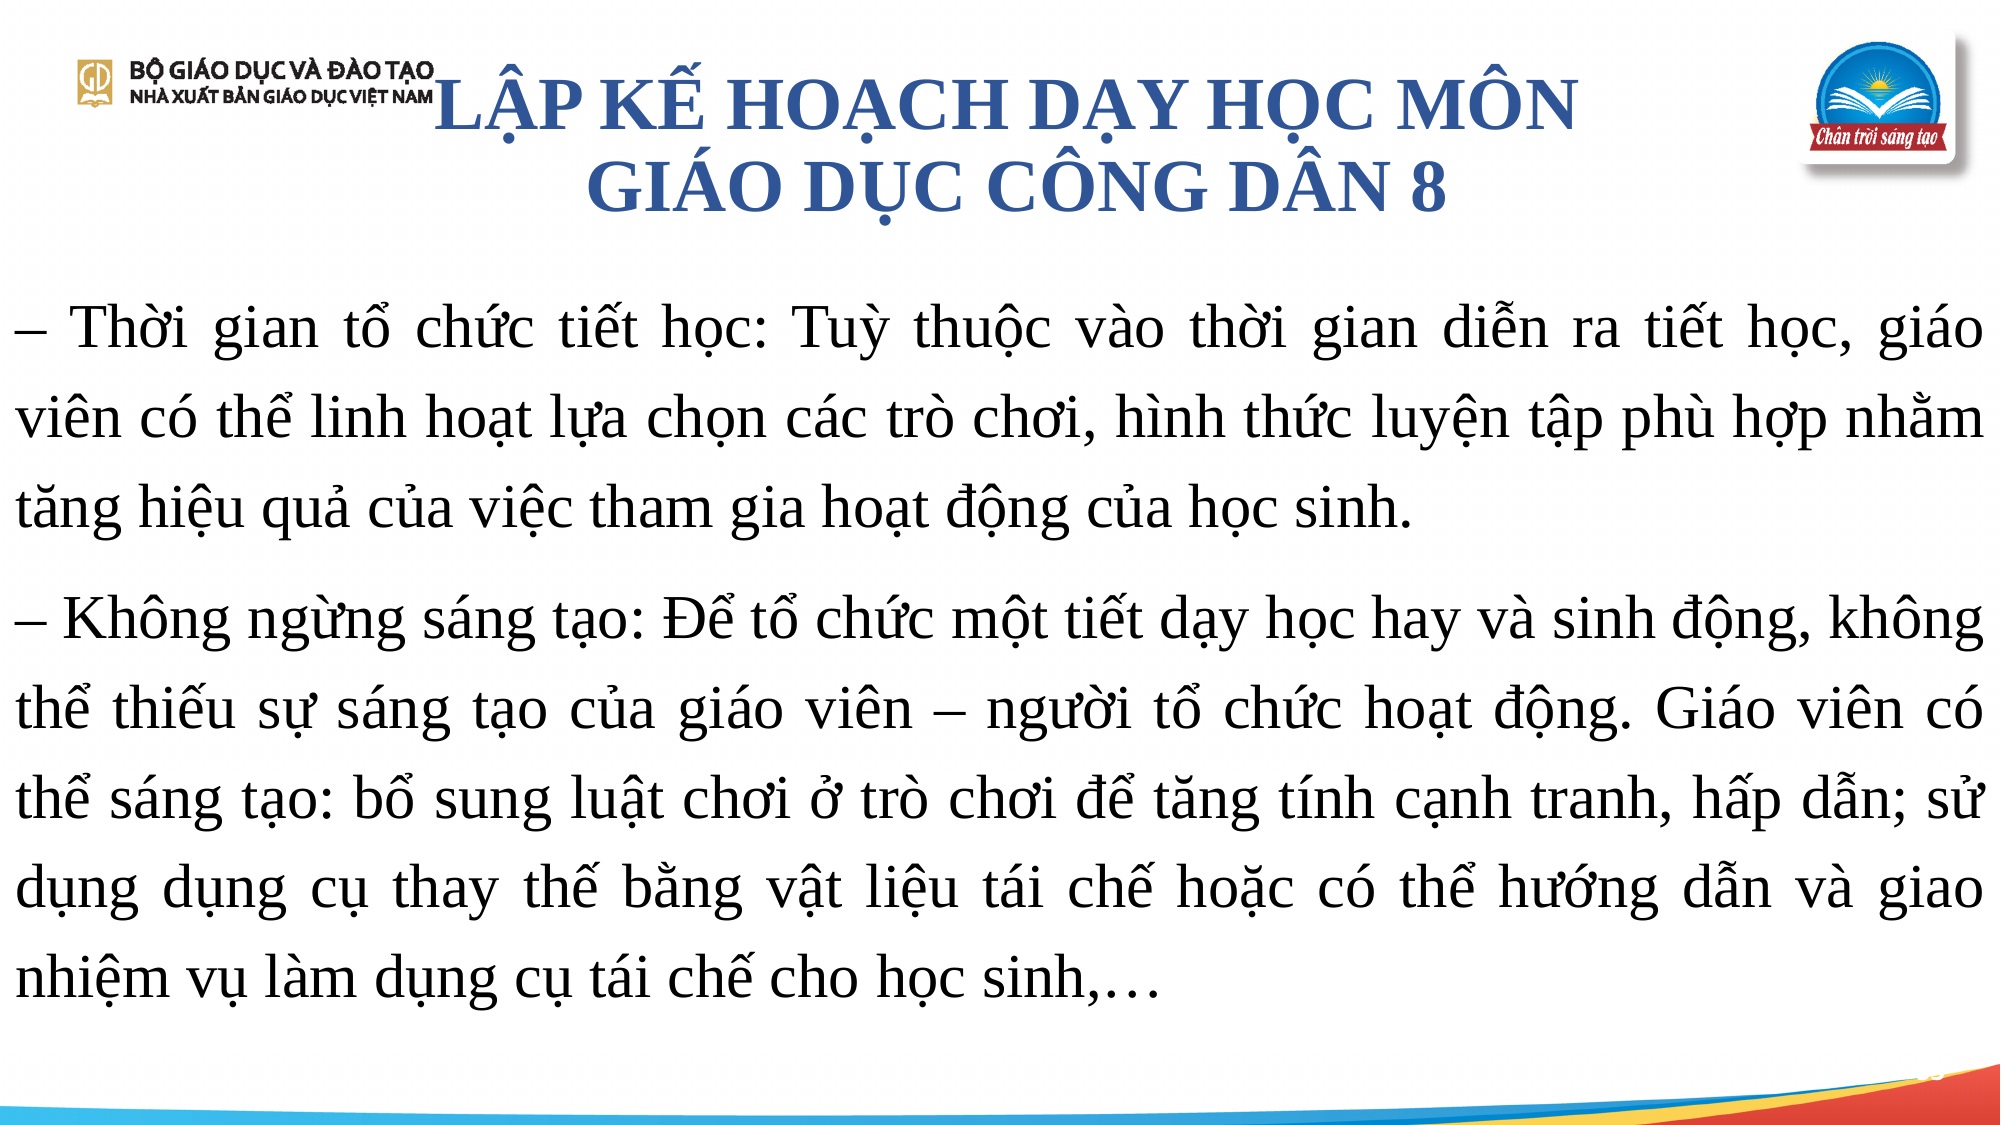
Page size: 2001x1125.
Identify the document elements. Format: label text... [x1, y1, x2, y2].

picture [0, 1075, 1654, 1125]
picture [1434, 1075, 2000, 1125]
text_box LẬP KẾ HOẠCH DẠY HỌC MÔN GIÁO DỤC CÔNG DÂN 8 [16, 78, 2000, 215]
slide_number 53 [1468, 1075, 1960, 1103]
picture [0, 0, 2000, 262]
text_box – Thời gian tổ chức tiết học: Tuỳ thuộc vào thời gian diễn ra tiết học, giáo viên có thể linh hoạt lựa chọn các trò chơi, hình thức luyện tập phù hợp nhằm tăng hiệu quả của việc tham gia hoạt động của học sinh. – Không ngừng sáng tạo: Để tổ chức một tiết dạy học hay và sinh động, không thể thiếu sự sáng tạo của giáo viên – người tổ chức hoạt động. Giáo viên có thể sáng tạo: bổ sung luật chơi ở trò chơi để tăng tính cạnh tranh, hấp dẫn; sử dụng dụng cụ thay thế bằng vật liệu tái chế hoặc có thể hướng dẫn và giao nhiệm vụ làm dụng cụ tái chế cho học sinh,… [0, 262, 2000, 1075]
